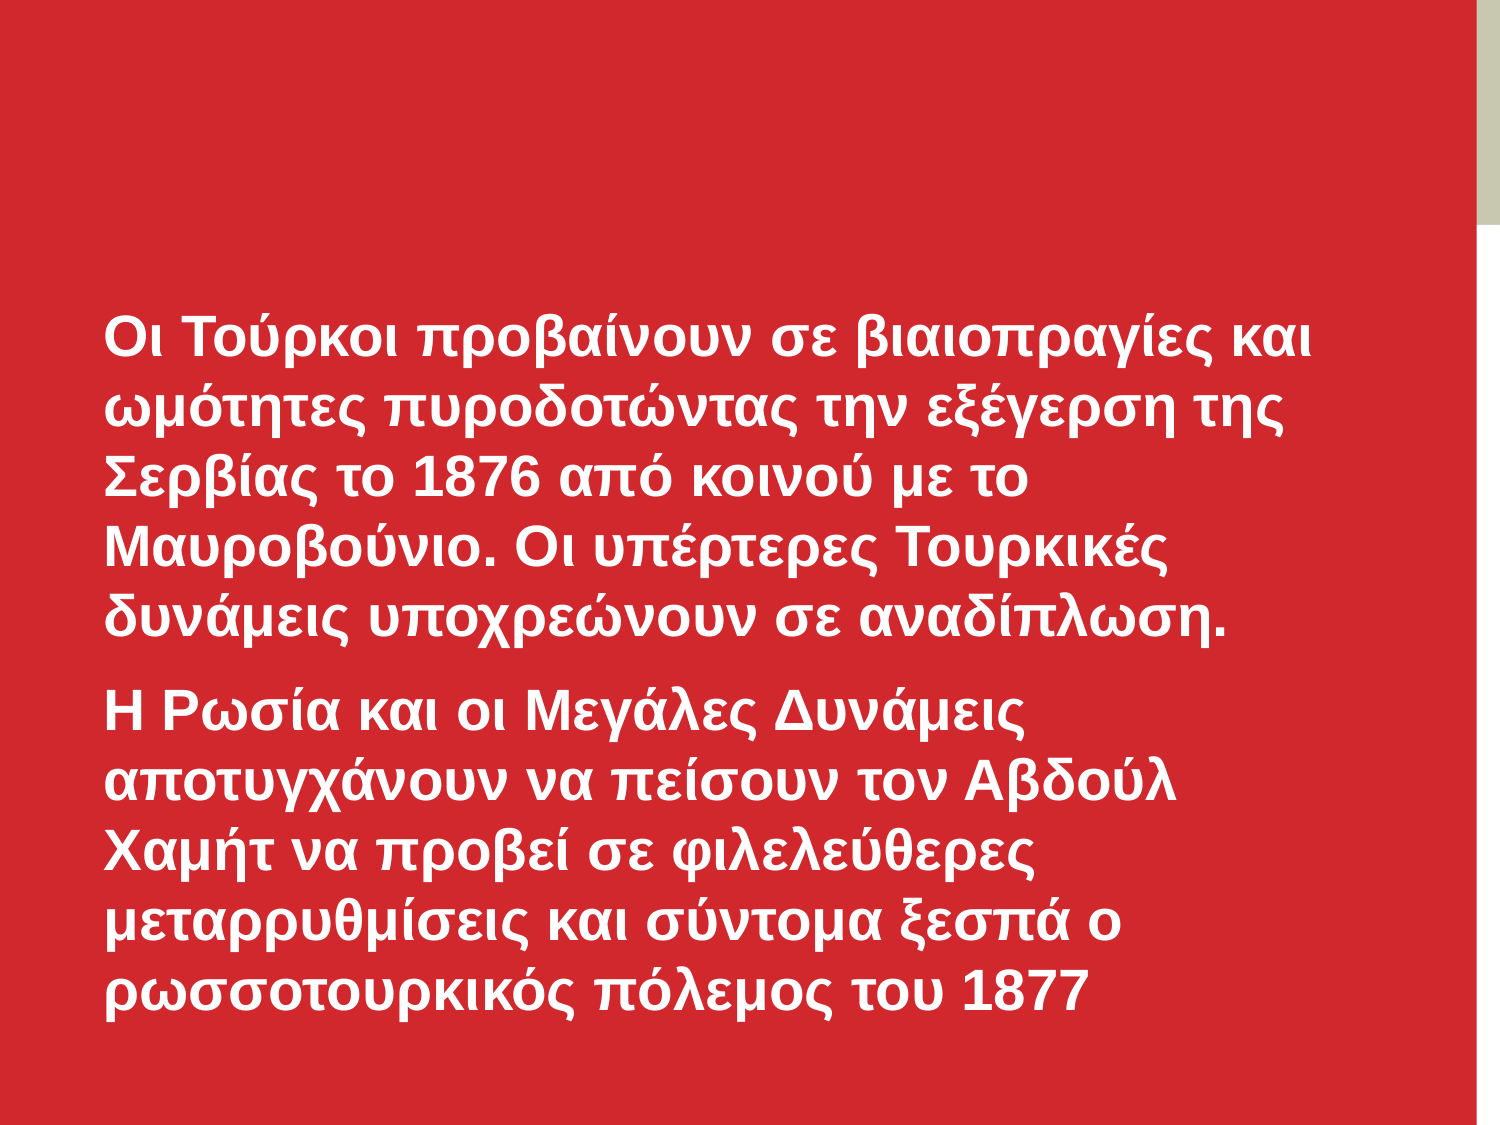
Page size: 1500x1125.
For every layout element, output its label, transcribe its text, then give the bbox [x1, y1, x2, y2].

list Οι Τούρκοι προβαίνουν σε βιαιοπραγίες και ωμότητες πυροδοτώντας την εξέγερση της Σερβίας το 1876 από κοινού με το Μαυροβούνιο. Οι υπέρτερες Τουρκικές δυνάμεις υποχρεώνουν σε αναδίπλωση. Η Ρωσία και οι Μεγάλες Δυνάμεις αποτυγχάνουν να πείσουν τον Αβδούλ Χαμήτ να προβεί σε φιλελεύθερες μεταρρυθμίσεις και σύντομα ξεσπά ο ρωσσοτουρκικός πόλεμος του 1877 [88, 290, 1339, 1009]
